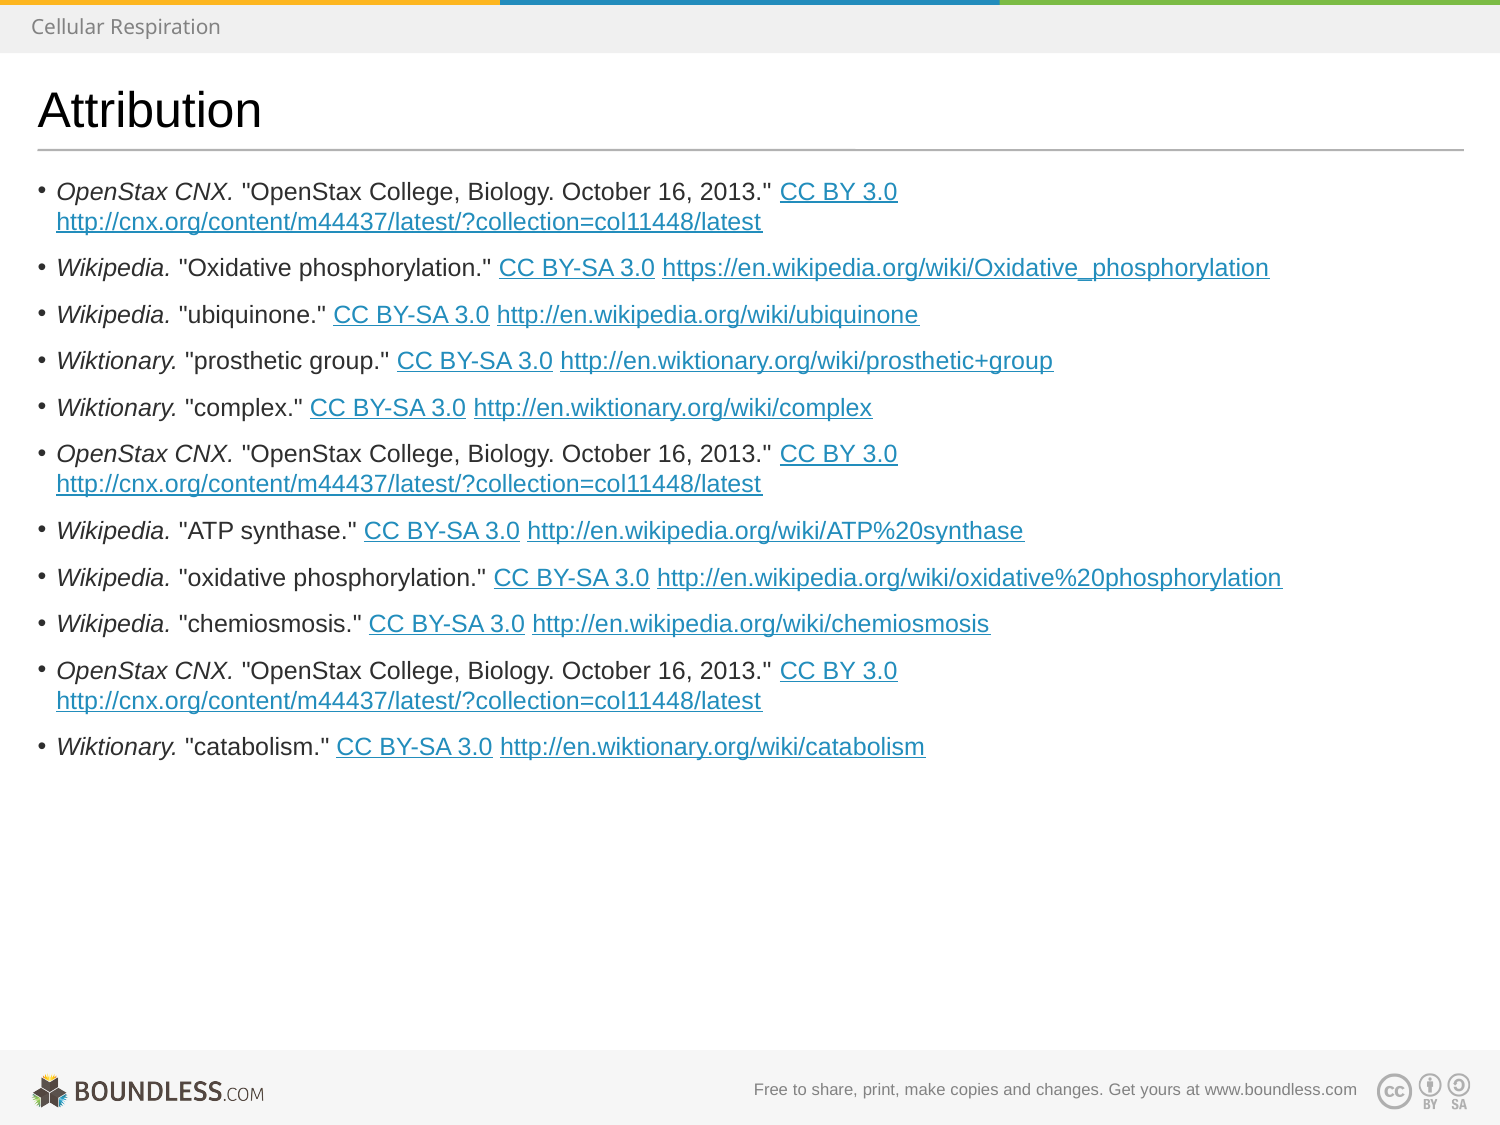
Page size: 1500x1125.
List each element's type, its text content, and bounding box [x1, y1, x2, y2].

text_box [0, 1050, 1500, 1125]
text_box Free to share, print, make copies and changes. Get yours at www.boundless.com [649, 1079, 1359, 1113]
list OpenStax CNX. "OpenStax College, Biology. October 16, 2013." CC BY 3.0 http://cnx.org/content/m44437/latest/?collection=col11448/latest Wikipedia. "Oxidative phosphorylation." CC BY-SA 3.0 https://en.wikipedia.org/wiki/Oxidative_phosphorylation Wikipedia. "ubiquinone." CC BY-SA 3.0 http://en.wikipedia.org/wiki/ubiquinone Wiktionary. "prosthetic group." CC BY-SA 3.0 http://en.wiktionary.org/wiki/prosthetic+group Wiktionary. "complex." CC BY-SA 3.0 http://en.wiktionary.org/wiki/complex OpenStax CNX. "OpenStax College, Biology. October 16, 2013." CC BY 3.0 http://cnx.org/content/m44437/latest/?collection=col11448/latest Wikipedia. "ATP synthase." CC BY-SA 3.0 http://en.wikipedia.org/wiki/ATP%20synthase Wikipedia. "oxidative phosphorylation." CC BY-SA 3.0 http://en.wikipedia.org/wiki/oxidative%20phosphorylation Wikipedia. "chemiosmosis." CC BY-SA 3.0 http://en.wikipedia.org/wiki/chemiosmosis OpenStax CNX. "OpenStax College, Biology. October 16, 2013." CC BY 3.0 http://cnx.org/content/m44437/latest/?collection=col11448/latest Wiktionary. "catabolism." CC BY-SA 3.0 http://en.wiktionary.org/wiki/catabolism [37, 174, 1463, 1025]
picture [1372, 1070, 1476, 1113]
picture [30, 1072, 265, 1109]
title Attribution [37, 62, 1463, 138]
text_box [0, 2, 1500, 54]
text_box Cellular Respiration [31, 13, 1475, 38]
